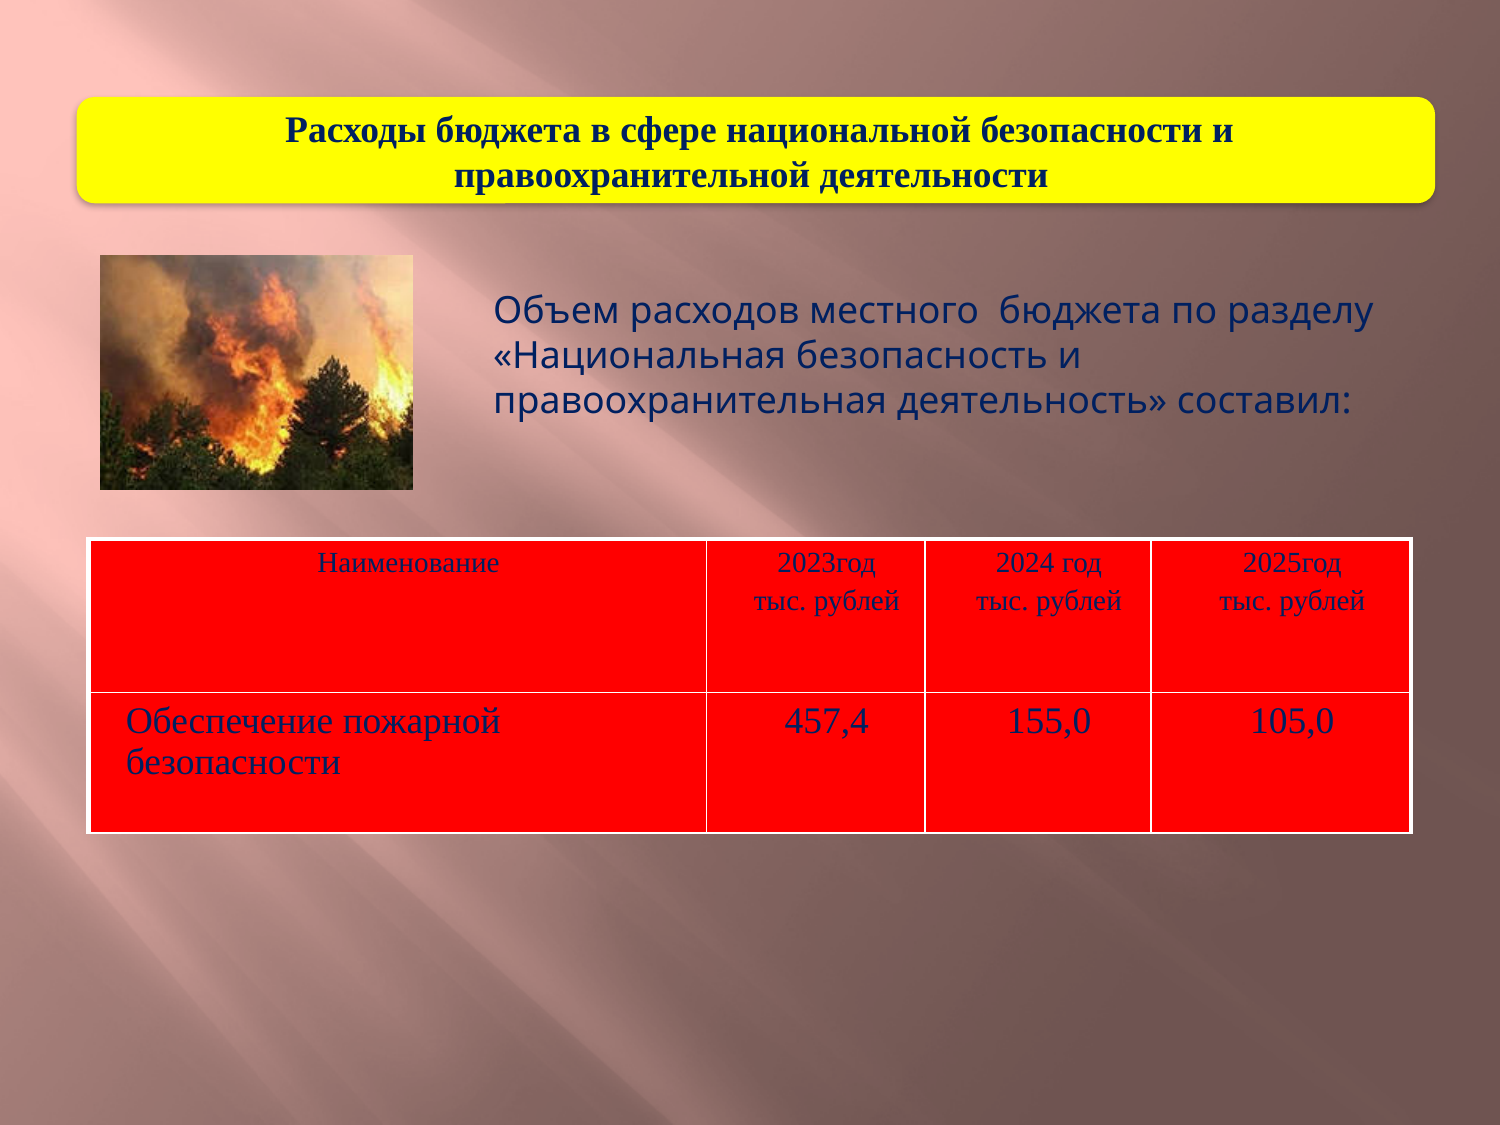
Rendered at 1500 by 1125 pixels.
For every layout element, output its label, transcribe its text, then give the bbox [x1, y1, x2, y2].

table_header 2023год тыс. рублей [707, 541, 924, 692]
table_cell Обеспечение пожарной безопасности [91, 693, 706, 832]
table_header 2024 год тыс. рублей [926, 541, 1150, 692]
text_box Объем расходов местного бюджета по разделу «Национальная безопасность и правоохранительная деятельность» составил: [478, 278, 1436, 429]
table_header Наименование [91, 541, 706, 692]
table_header 2025год тыс. рублей [1152, 541, 1409, 692]
table_cell 105,0 [1152, 693, 1409, 832]
table_cell 457,4 [707, 693, 924, 832]
text_box Расходы бюджета в сфере национальной безопасности и правоохранительной деятельности [74, 94, 1438, 206]
picture [99, 255, 413, 491]
table_cell 155,0 [926, 693, 1150, 832]
